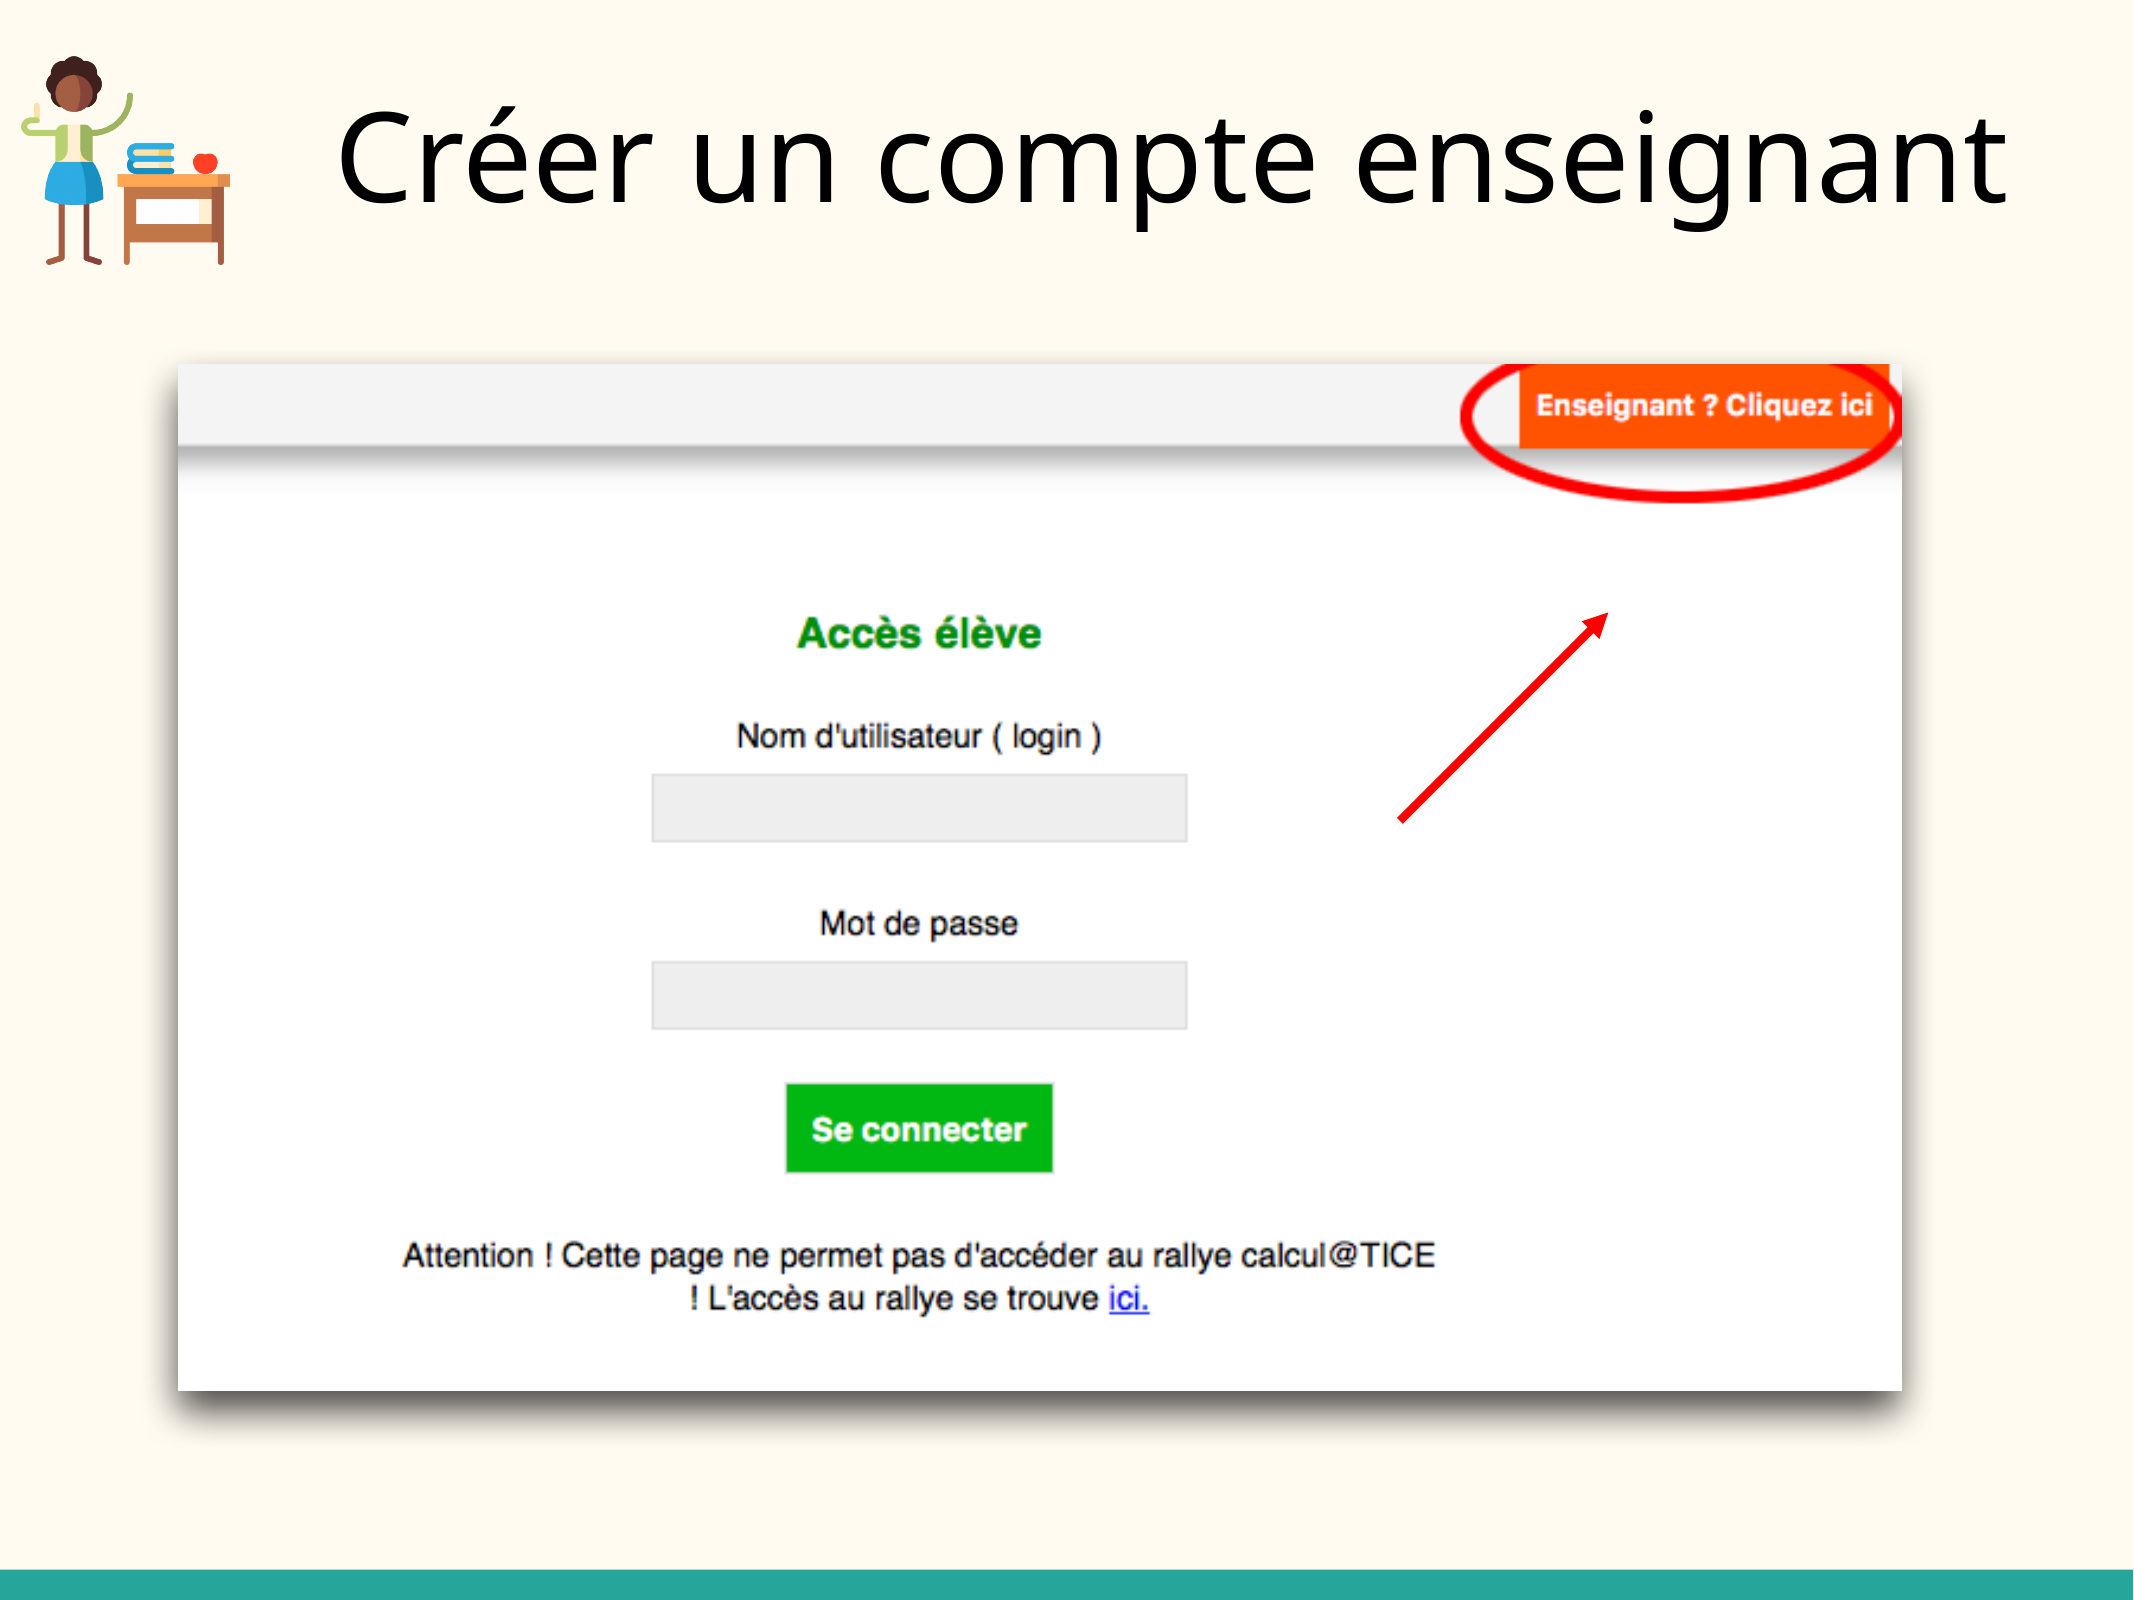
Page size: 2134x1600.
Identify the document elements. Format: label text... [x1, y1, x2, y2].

picture [177, 364, 1902, 1392]
title Créer un compte enseignant [231, 56, 2134, 248]
picture [21, 56, 231, 266]
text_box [1399, 612, 1609, 822]
